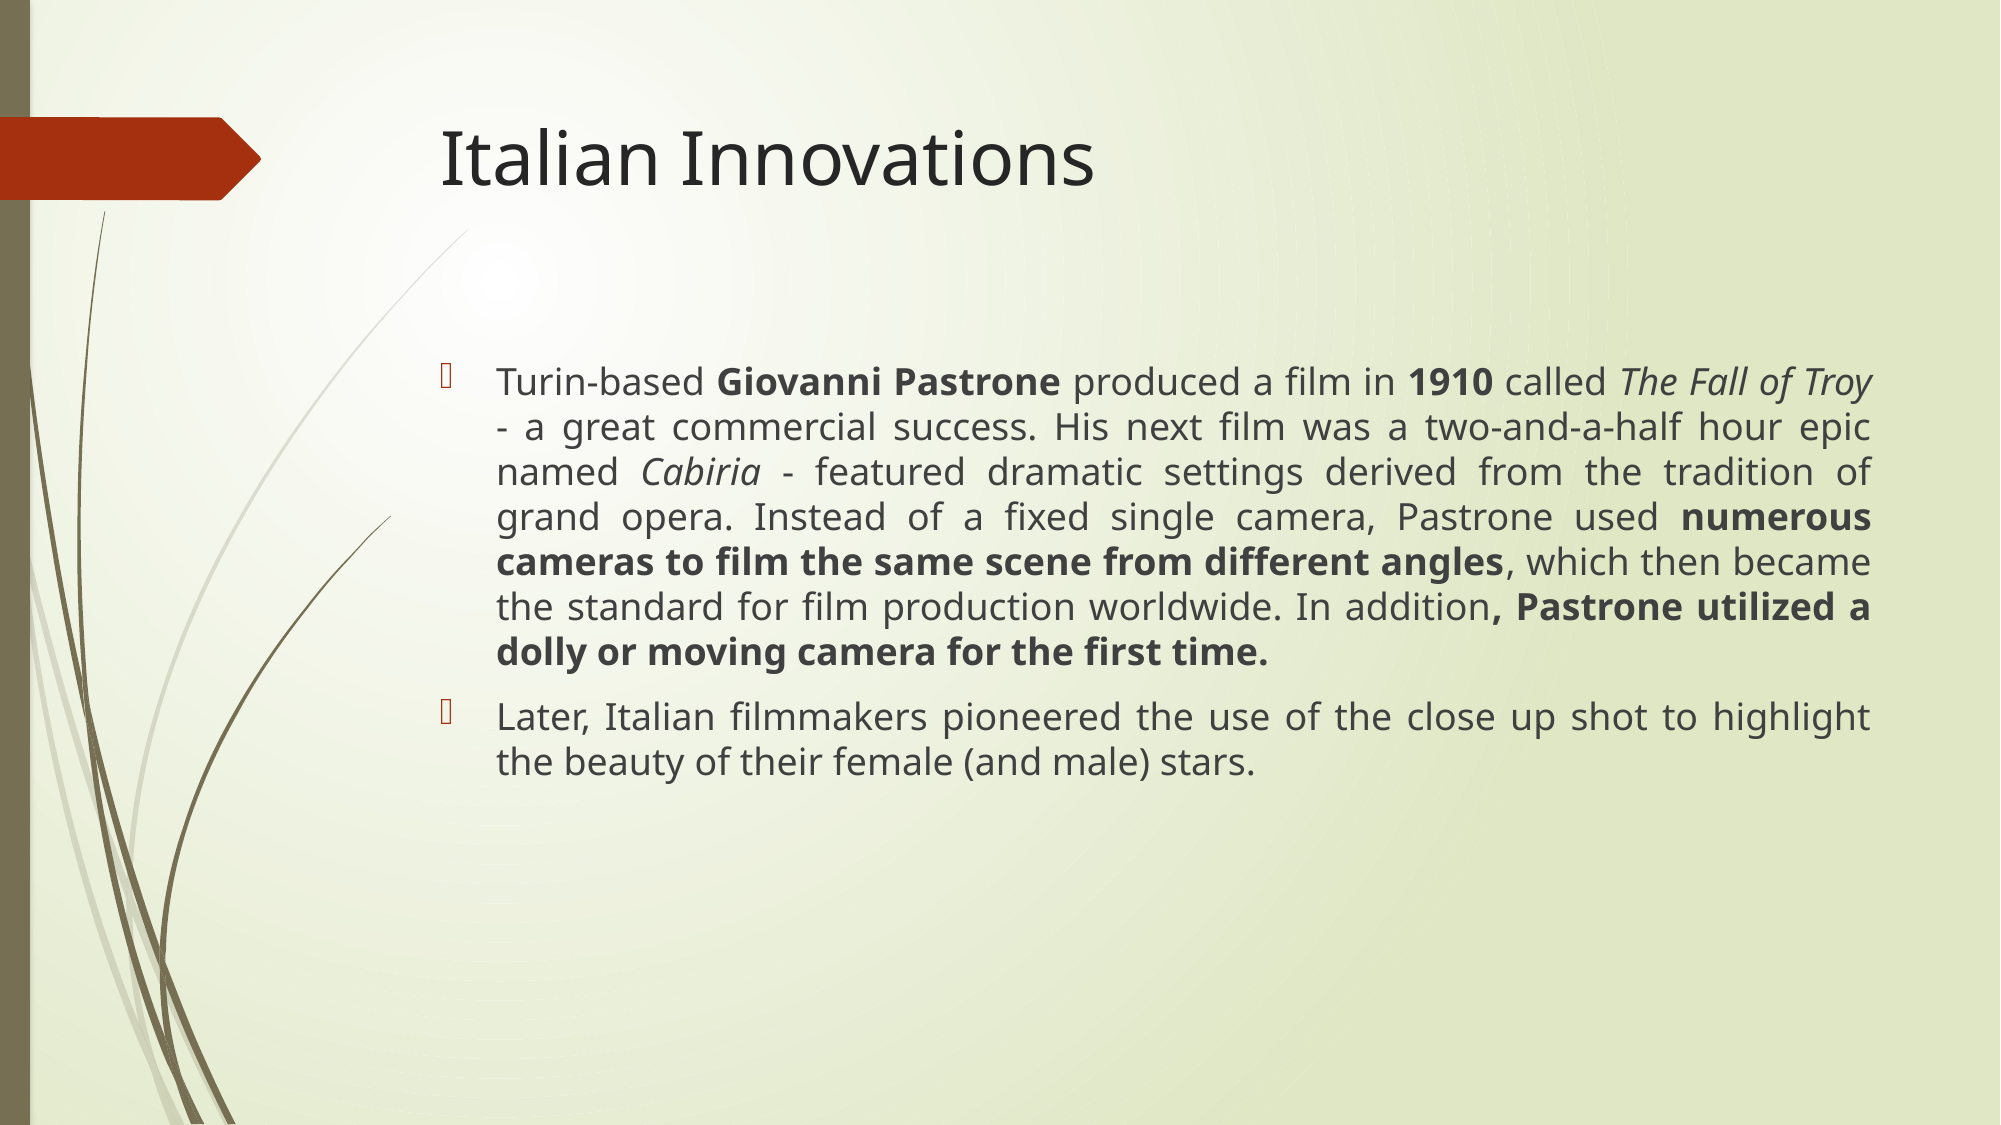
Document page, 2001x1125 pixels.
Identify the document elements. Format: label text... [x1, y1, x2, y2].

title Italian Innovations [425, 102, 1888, 313]
list Turin-based Giovanni Pastrone produced a film in 1910 called The Fall of Troy - a great commercial success. His next film was a two-and-a-half hour epic named Cabiria - featured dramatic settings derived from the tradition of grand opera. Instead of a fixed single camera, Pastrone used numerous cameras to film the same scene from different angles, which then became the standard for film production worldwide. In addition, Pastrone utilized a dolly or moving camera for the first time. Later, Italian filmmakers pioneered the use of the close up shot to highlight the beauty of their female (and male) stars. [424, 350, 1888, 970]
